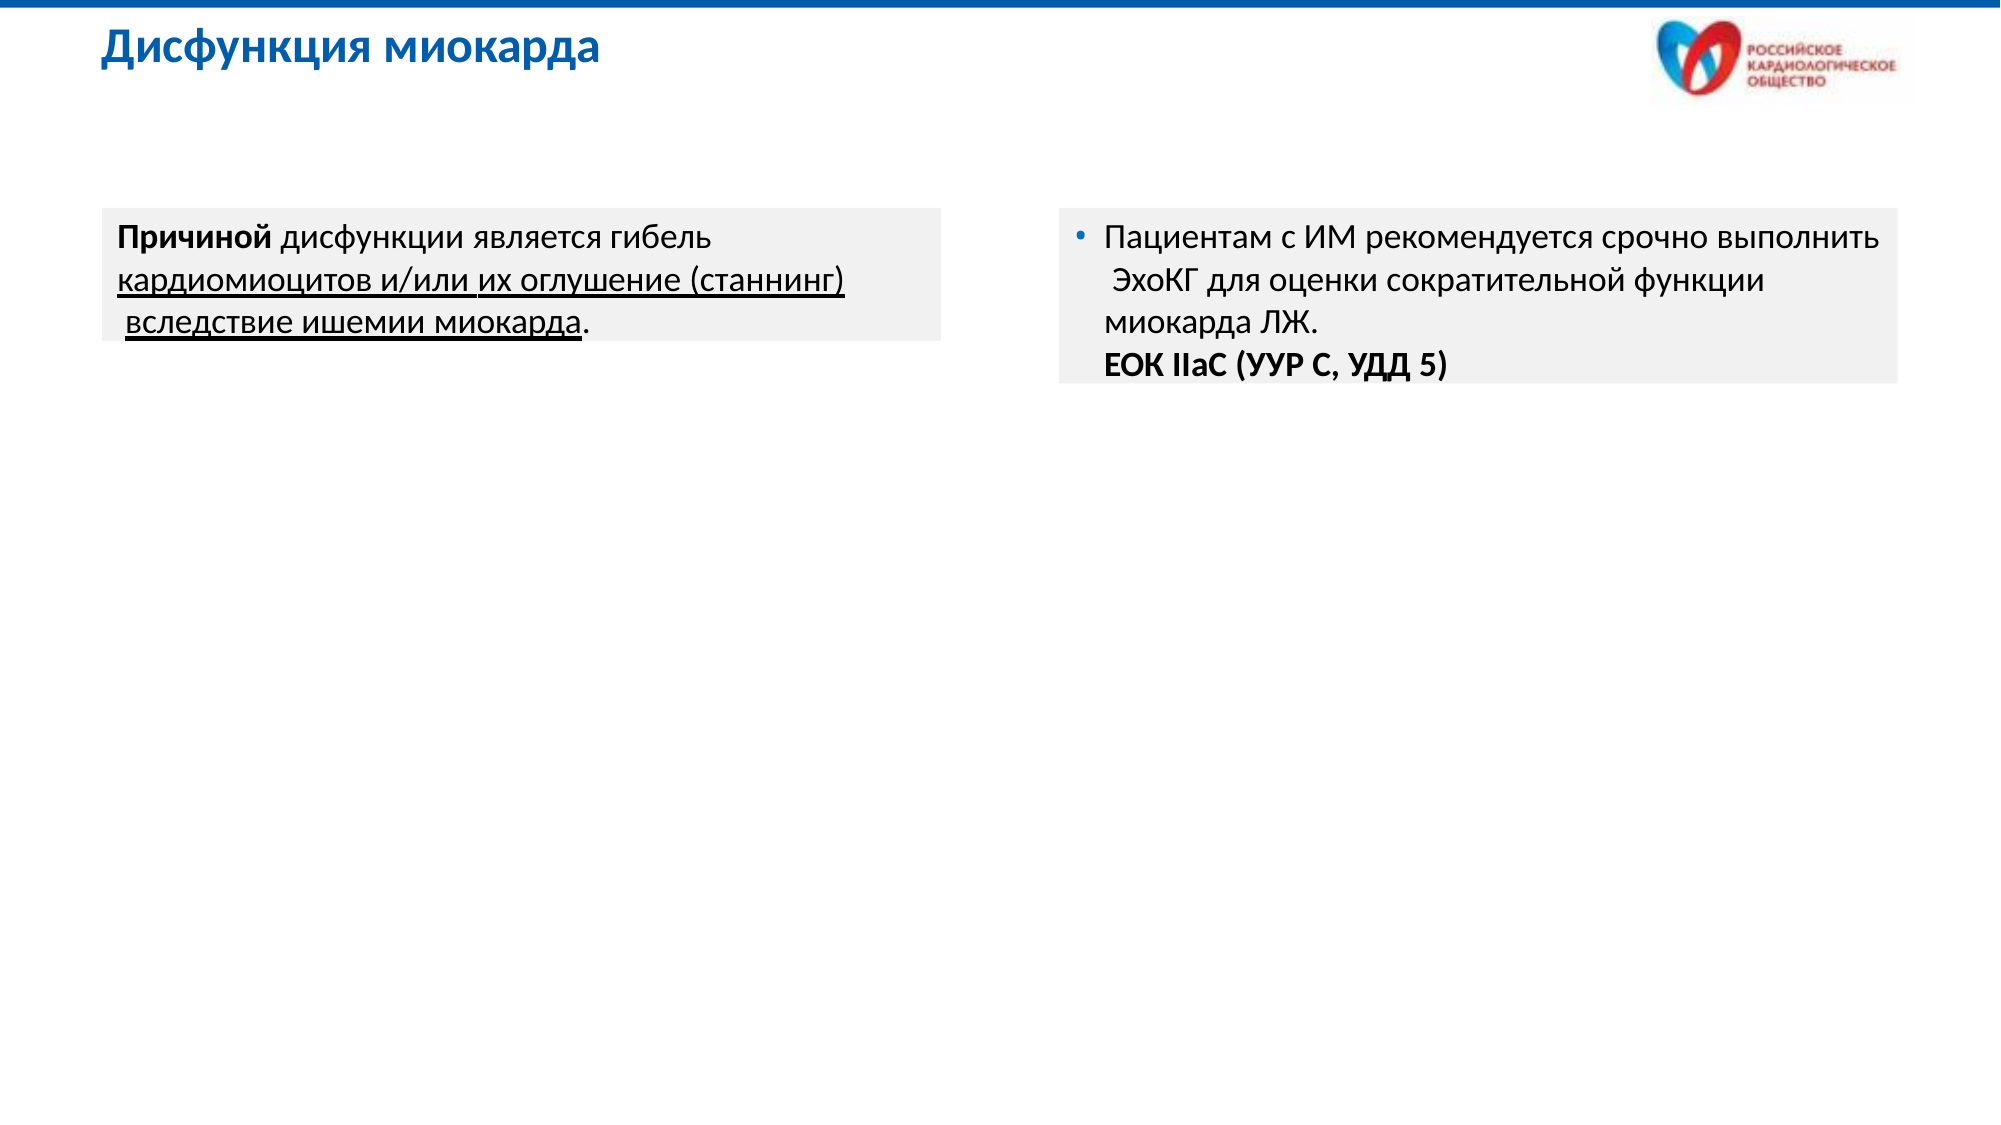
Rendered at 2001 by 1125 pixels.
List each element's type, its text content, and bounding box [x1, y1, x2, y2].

text_box Пациентам с ИМ рекомендуется срочно выполнить ЭхоКГ для оценки сократительной функции миокарда ЛЖ. ЕОК IIaC (УУР С, УДД 5) [1058, 207, 1898, 384]
text_box Причиной дисфункции является гибель кардиомиоцитов и/или их оглушение (станнинг) вследствие ишемии миокарда. [102, 207, 941, 341]
text_box [0, 0, 2000, 8]
picture [1651, 16, 1914, 106]
title Дисфункция миокарда [99, 10, 607, 200]
